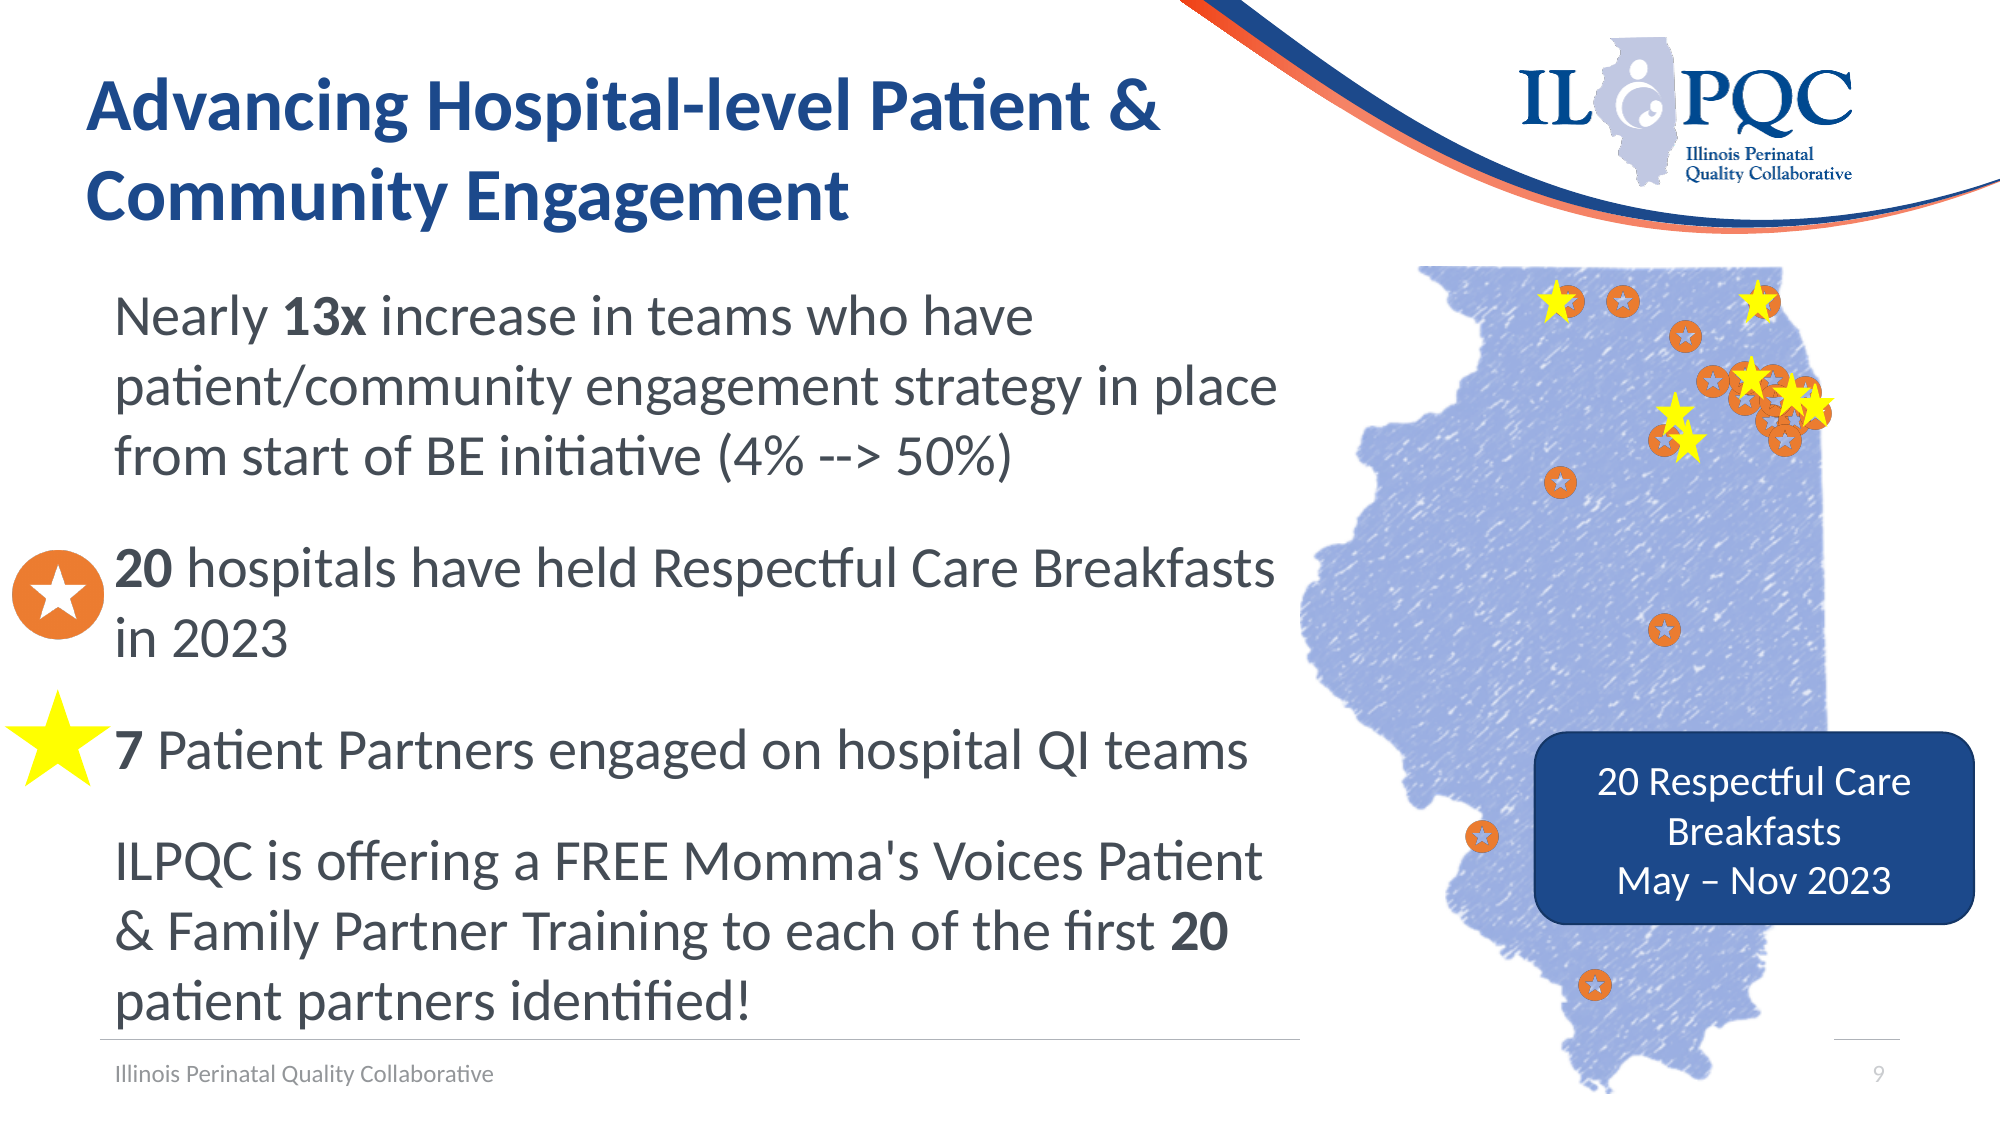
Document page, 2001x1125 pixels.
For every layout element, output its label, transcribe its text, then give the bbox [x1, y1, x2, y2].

list Nearly 13x increase in teams who have patient/community engagement strategy in place from start of BE initiative (4% --> 50%) 20 hospitals have held Respectful Care Breakfasts in 2023 7 Patient Partners engaged on hospital QI teams ILPQC is offering a FREE Momma's Voices Patient & Family Partner Training to each of the first 20 patient partners identified! [99, 270, 1300, 988]
footer Illinois Perinatal Quality Collaborative [99, 1042, 775, 1103]
text_box 20 Respectful Care Breakfasts May – Nov 2023 [1834, 731, 1976, 926]
picture [1300, 266, 1836, 1094]
picture [1519, 37, 1852, 187]
picture [0, 538, 116, 651]
title Advancing Hospital-level Patient & Community Engagement [71, 36, 1218, 254]
slide_number 9 [1449, 1042, 1900, 1103]
text_box [4, 689, 111, 787]
